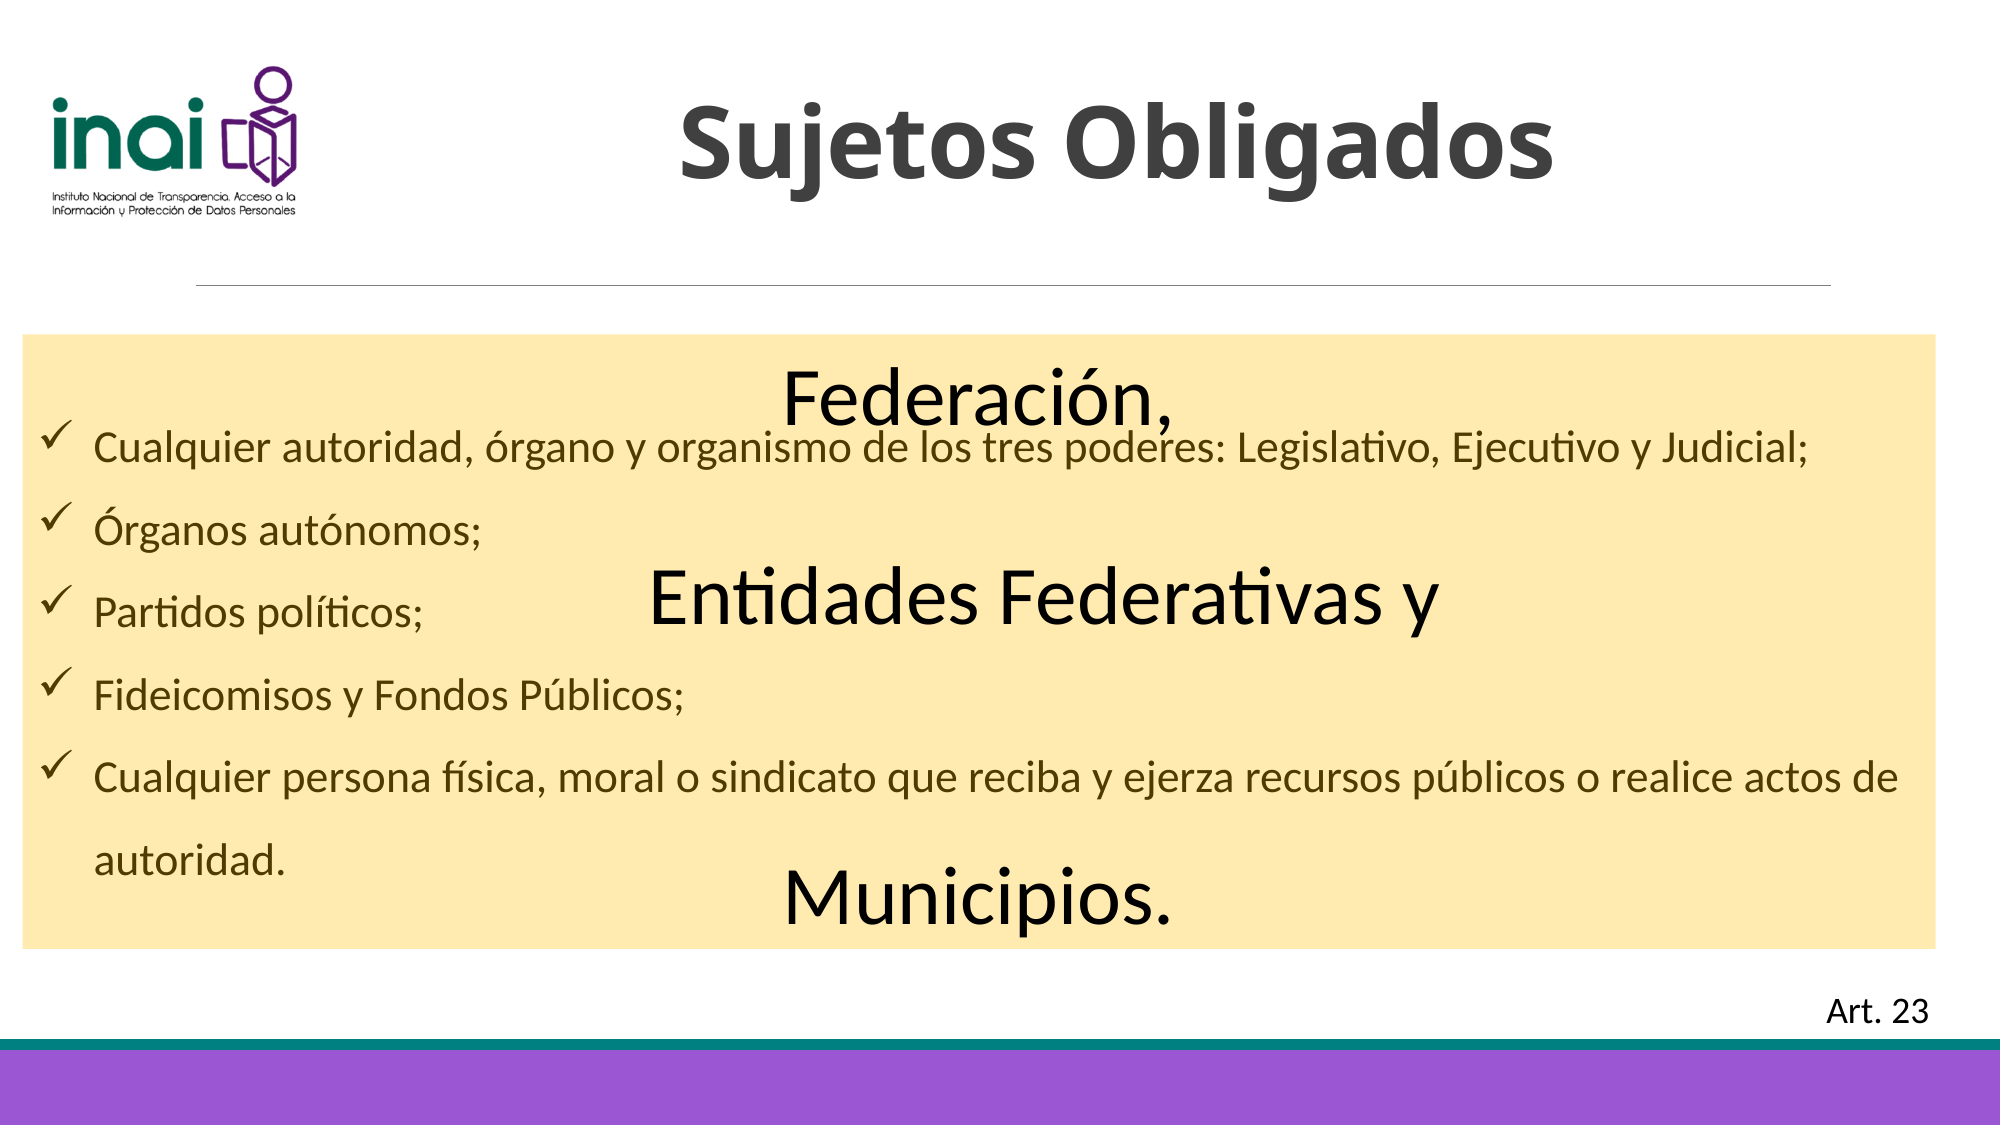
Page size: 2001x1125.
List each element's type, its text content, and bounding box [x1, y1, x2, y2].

text_box Art. 23 [1811, 978, 1971, 1039]
title Sujetos Obligados [355, 73, 1879, 207]
text_box Federación, Entidades Federativas y Municipios. [22, 334, 1936, 949]
picture [30, 30, 319, 253]
